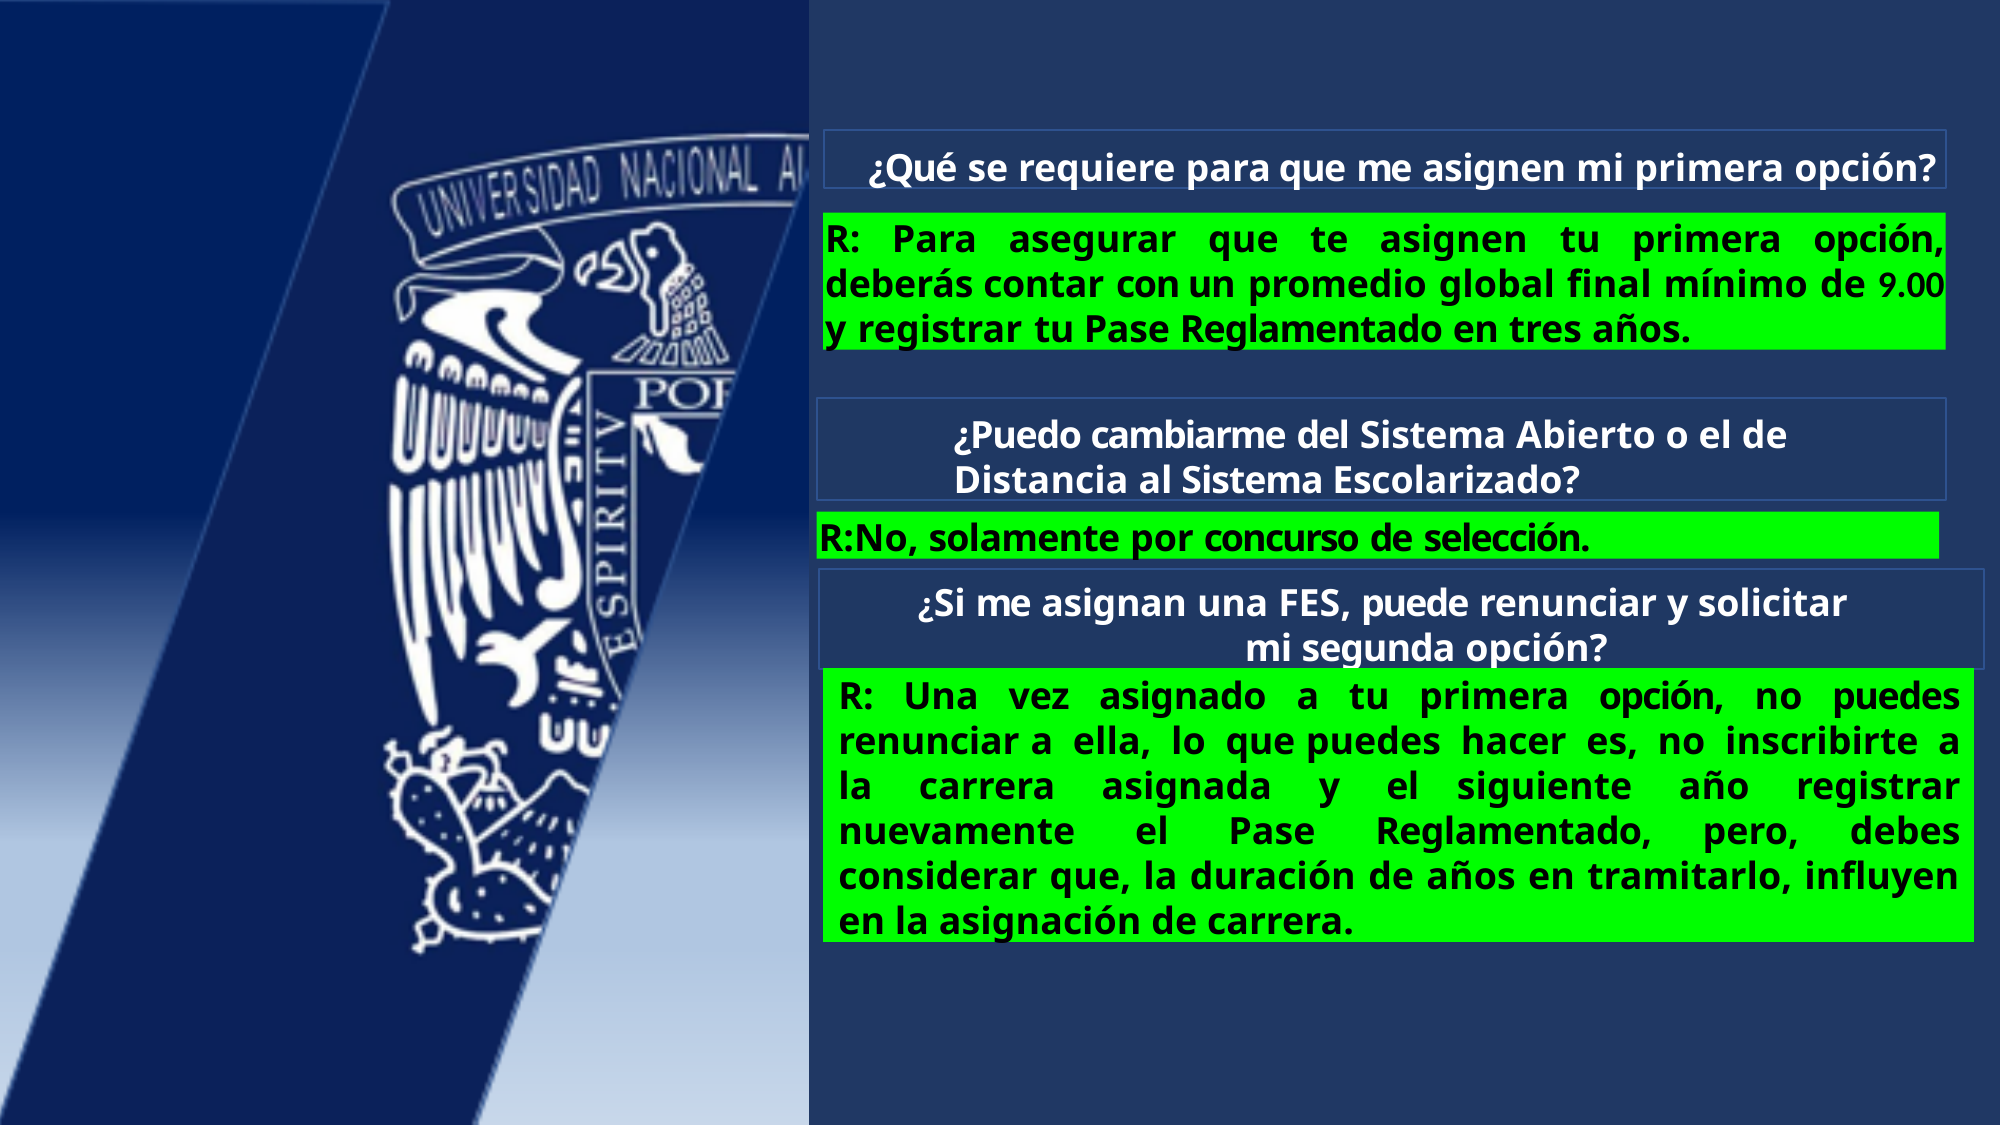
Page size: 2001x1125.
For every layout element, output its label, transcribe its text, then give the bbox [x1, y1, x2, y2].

picture [0, 0, 809, 1125]
text_box R: Para asegurar que te asignen tu primera opción, deberás contar con un promedio global final mínimo de 9.00 y registrar tu Pase Reglamentado en tres años. [823, 212, 1946, 350]
text_box R: Una vez asignado a tu primera opción, no puedes renunciar a ella, lo que puedes hacer es, no inscribirte a la carrera asignada y el siguiente año registrar nuevamente el Pase Reglamentado, pero, debes considerar que, la duración de años en tramitarlo, influyen en la asignación de carrera. [823, 668, 1974, 942]
text_box R:No, solamente por concurso de selección. [816, 511, 1940, 559]
text_box ¿Puedo cambiarme del Sistema Abierto o el de Distancia al Sistema Escolarizado? [816, 397, 1946, 501]
text_box ¿Si me asignan una FES, puede renunciar y solicitar mi segunda opción? [818, 568, 1984, 669]
text_box ¿Qué se requiere para que me asignen mi primera opción? [823, 130, 1946, 189]
